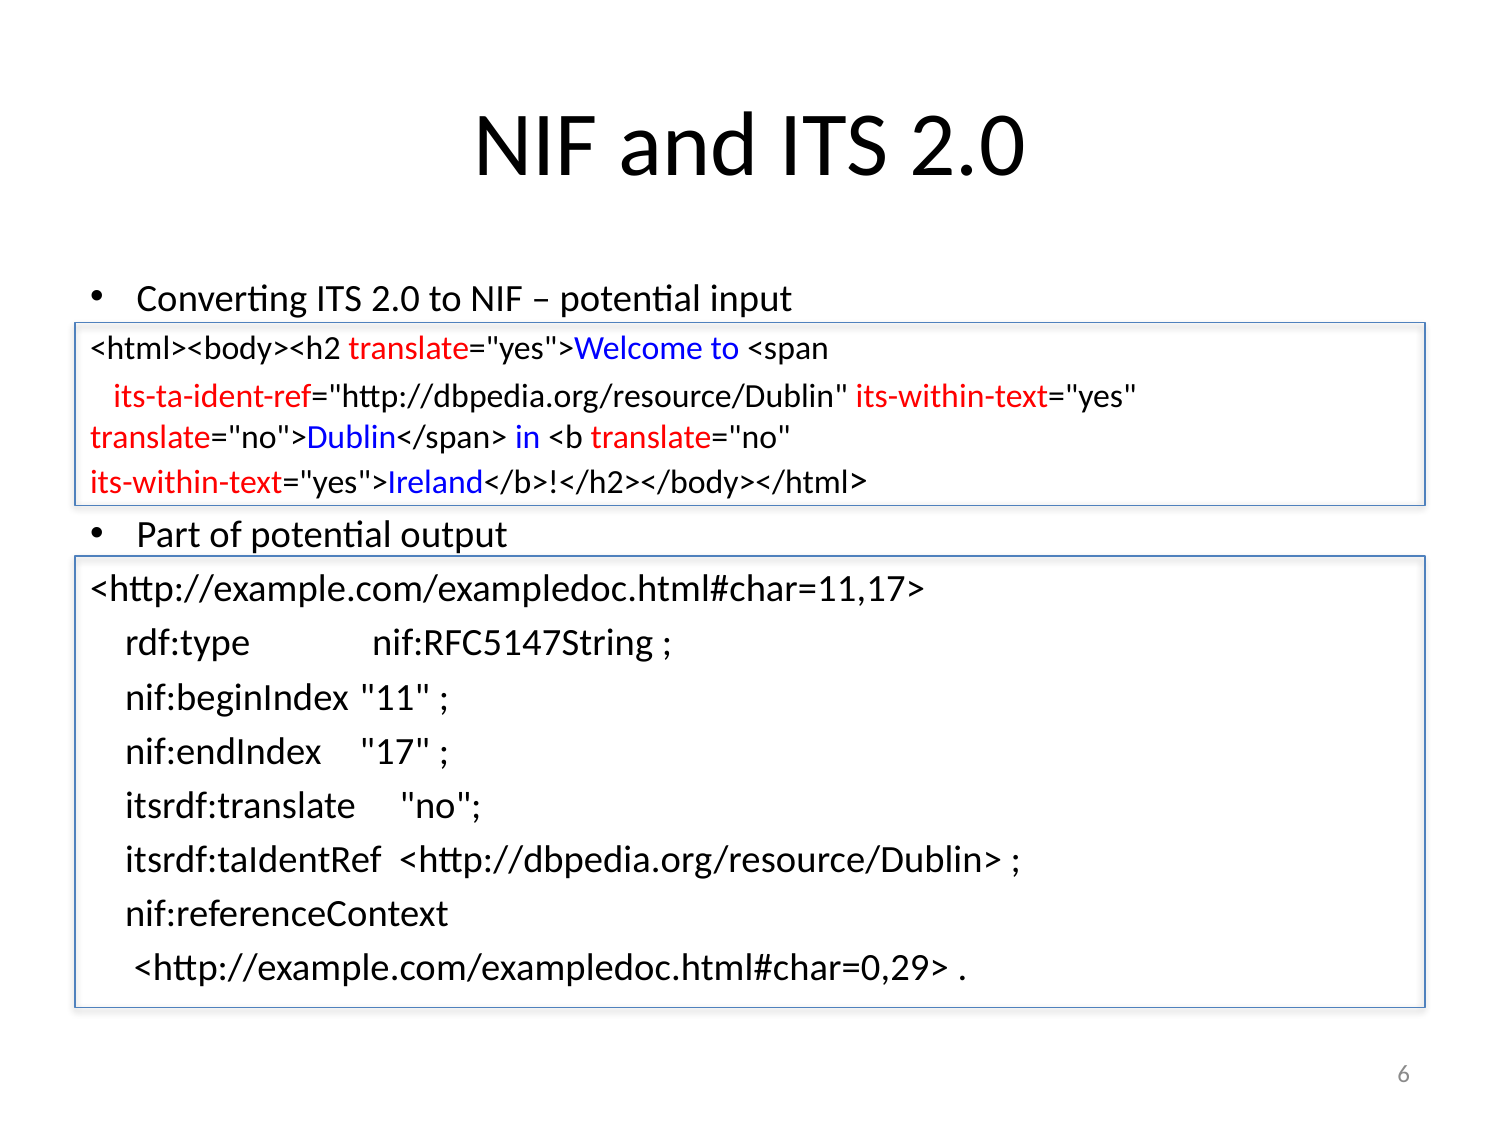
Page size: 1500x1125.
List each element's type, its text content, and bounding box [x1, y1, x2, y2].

slide_number 6 [1074, 1042, 1425, 1103]
list Converting ITS 2.0 to NIF – potential input <html><body><h2 translate="yes">Welcome to <span its-ta-ident-ref="http://dbpedia.org/resource/Dublin" its-within-text="yes" translate="no">Dublin</span> in <b translate="no" its-within-text="yes">Ireland</b>!</h2></body></html> Part of potential output <http://example.com/exampledoc.html#char=11,17> rdf:type nif:RFC5147String ; nif:beginIndex "11" ; nif:endIndex "17" ; itsrdf:translate "no"; itsrdf:taIdentRef <http://dbpedia.org/resource/Dublin> ; nif:referenceContext <http://example.com/exampledoc.html#char=0,29> . [75, 265, 1425, 322]
title NIF and ITS 2.0 [75, 45, 1425, 233]
text_box [74, 322, 1426, 506]
list Converting ITS 2.0 to NIF – potential input <html><body><h2 translate="yes">Welcome to <span its-ta-ident-ref="http://dbpedia.org/resource/Dublin" its-within-text="yes" translate="no">Dublin</span> in <b translate="no" its-within-text="yes">Ireland</b>!</h2></body></html> Part of potential output <http://example.com/exampledoc.html#char=11,17> rdf:type nif:RFC5147String ; nif:beginIndex "11" ; nif:endIndex "17" ; itsrdf:translate "no"; itsrdf:taIdentRef <http://dbpedia.org/resource/Dublin> ; nif:referenceContext <http://example.com/exampledoc.html#char=0,29> . [75, 512, 1425, 555]
text_box [74, 555, 1426, 1008]
